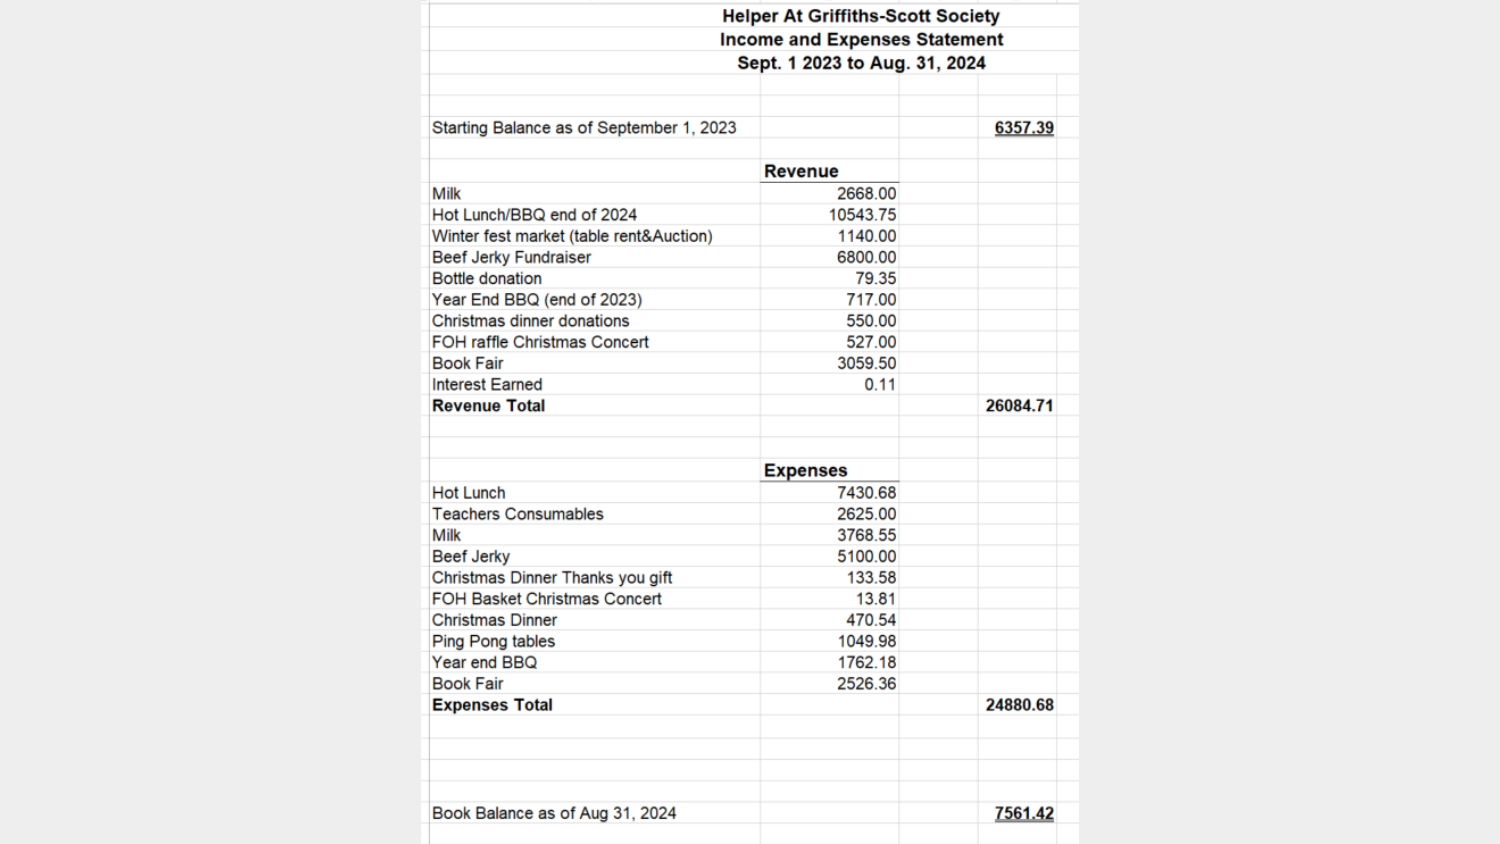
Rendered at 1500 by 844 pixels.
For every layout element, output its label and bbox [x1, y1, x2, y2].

picture [421, 0, 1079, 844]
